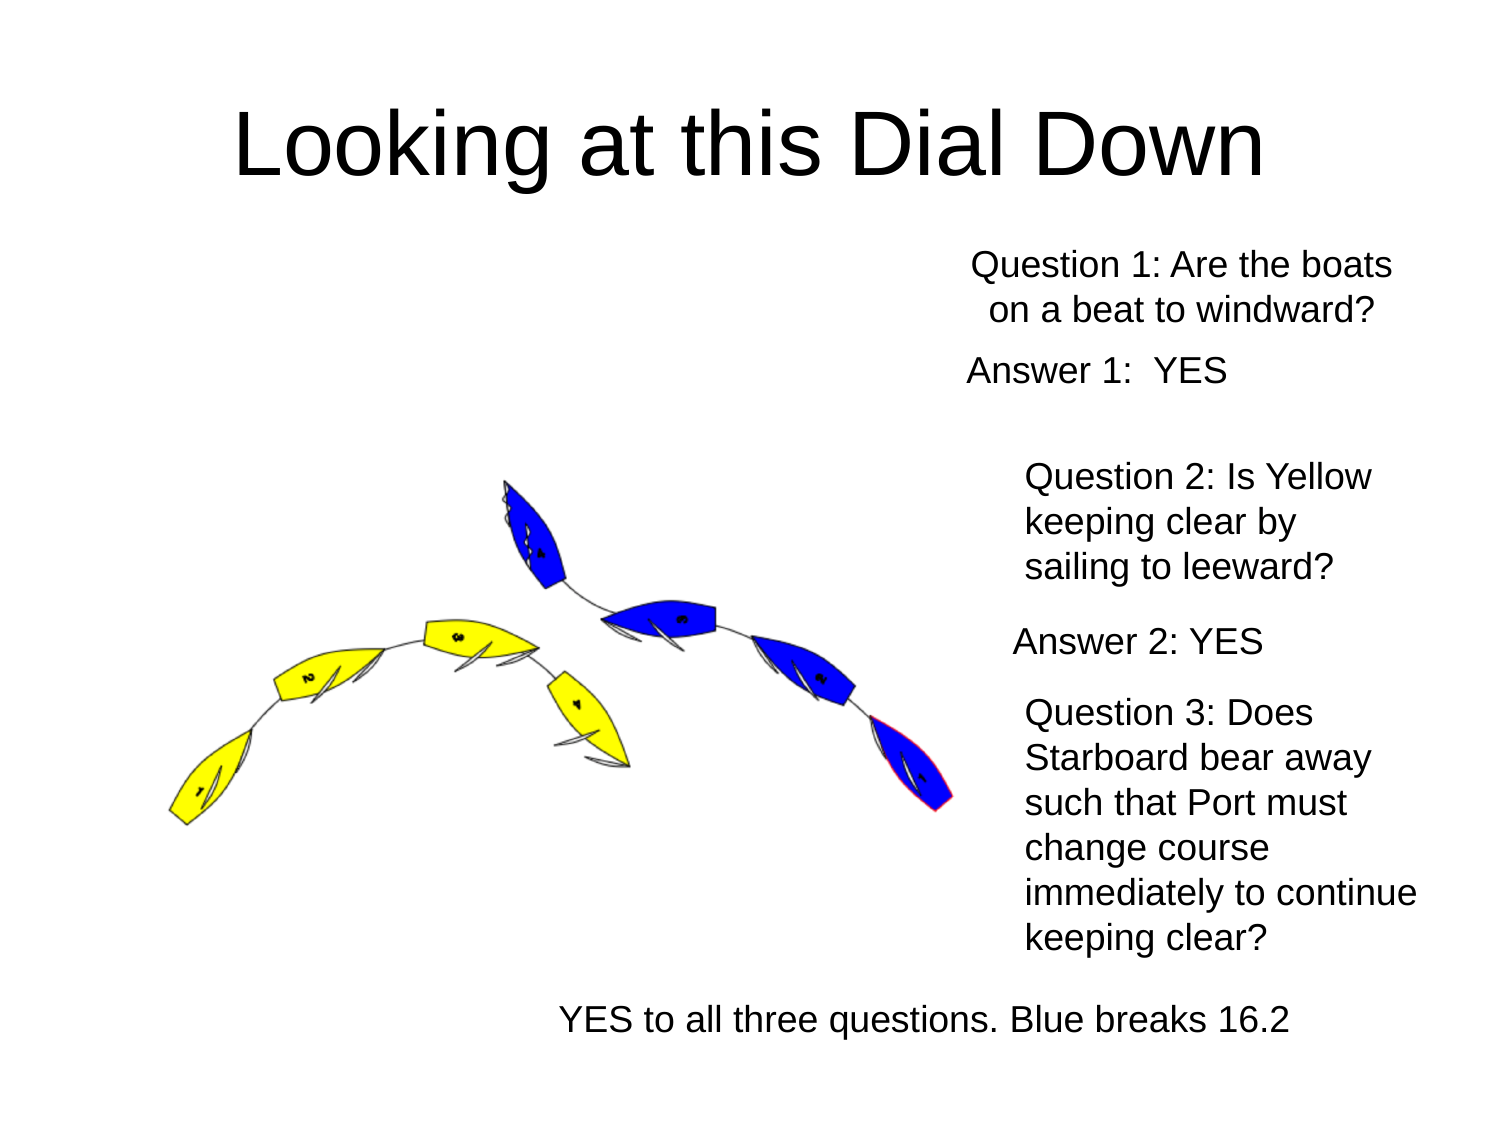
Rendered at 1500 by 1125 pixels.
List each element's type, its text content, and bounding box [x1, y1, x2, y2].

picture [112, 455, 975, 866]
text_box Question 1: Are the boats on a beat to windward? [938, 232, 1425, 338]
text_box Answer 1: YES [951, 338, 1413, 399]
title Looking at this Dial Down [75, 45, 1425, 233]
text_box Answer 2: YES [998, 609, 1413, 670]
text_box Question 2: Is Yellow keeping clear by sailing to leeward? [1009, 444, 1425, 595]
text_box Question 3: Does Starboard bear away such that Port must change course immediately to continue keeping clear? [1009, 680, 1436, 966]
text_box YES to all three questions. Blue breaks 16.2 [543, 987, 1425, 1048]
